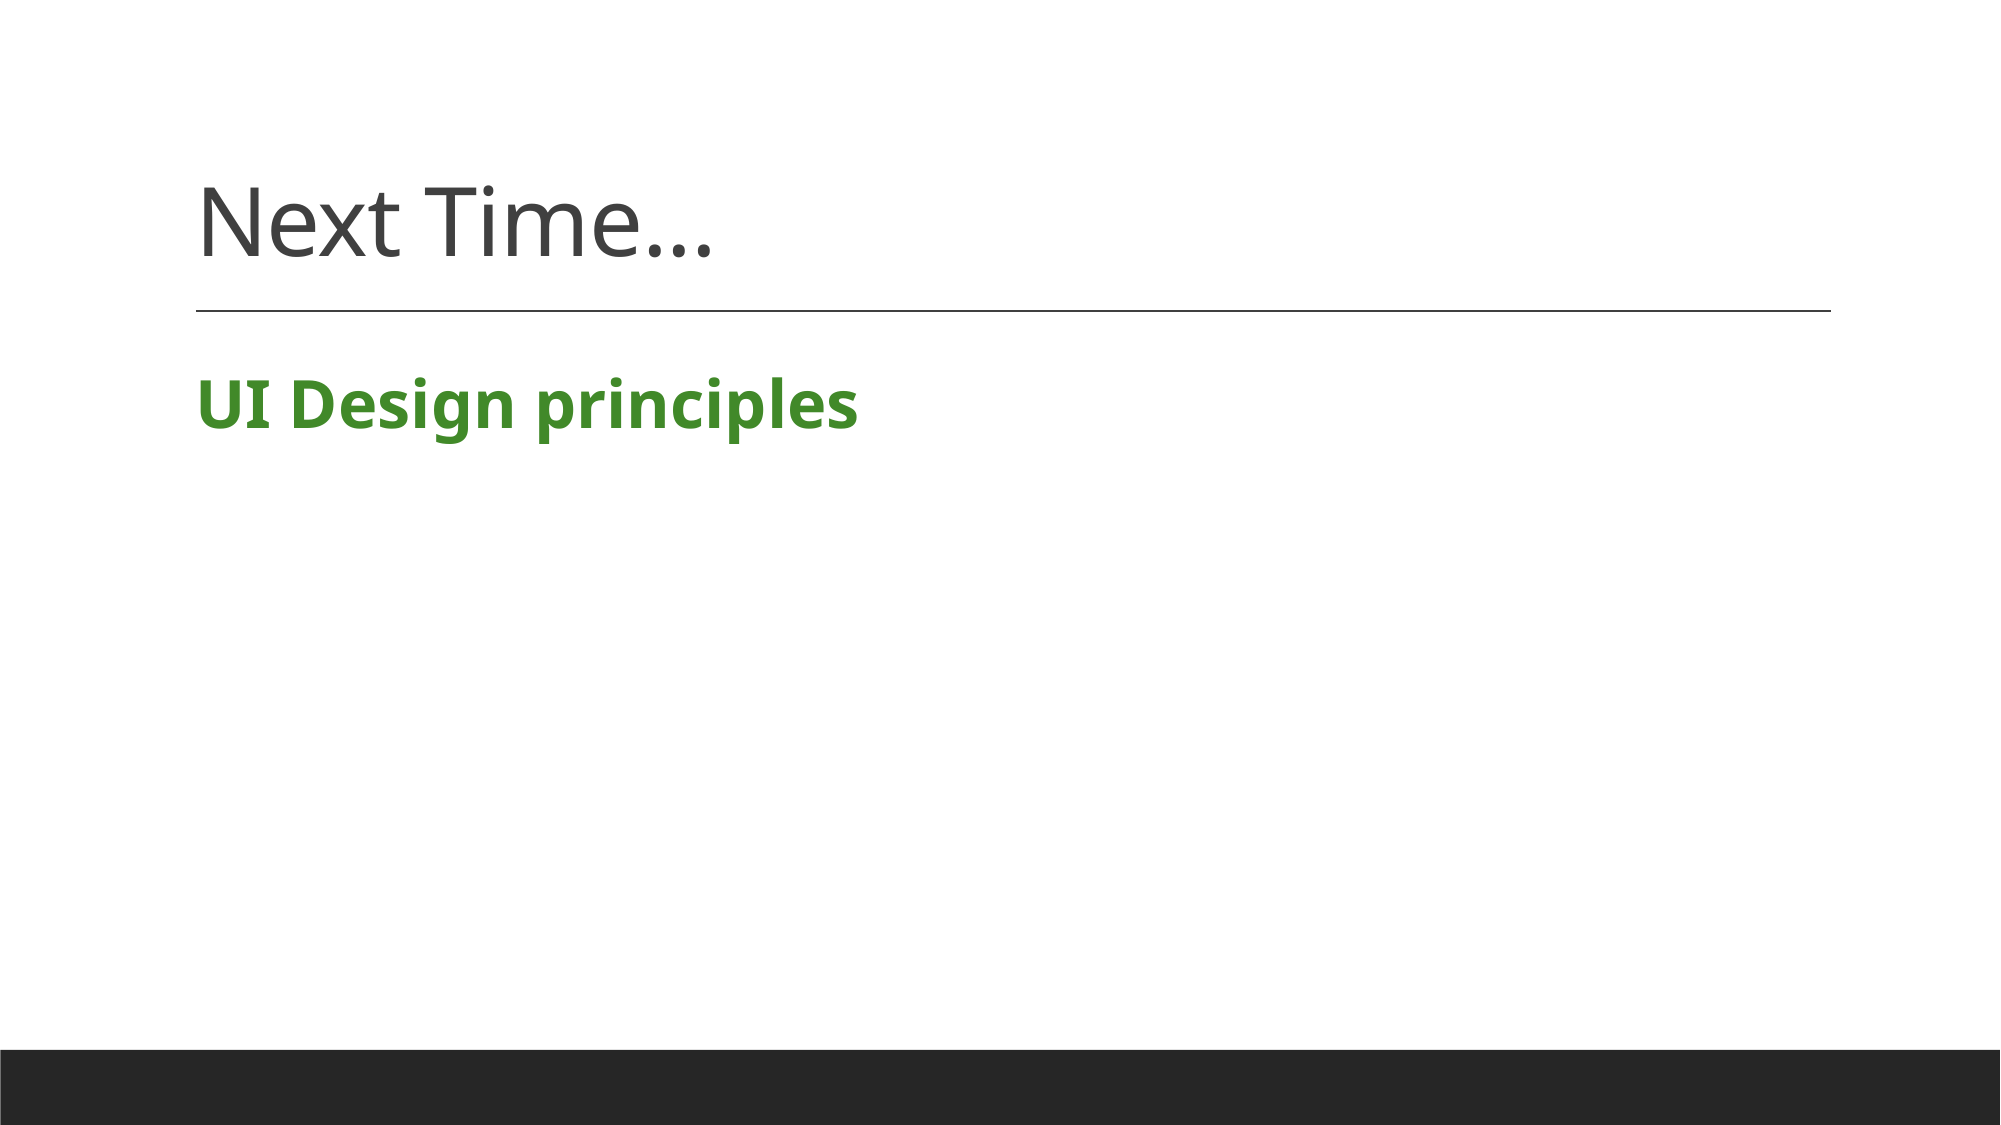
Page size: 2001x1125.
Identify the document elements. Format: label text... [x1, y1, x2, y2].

list UI Design principles [180, 345, 1830, 963]
title Next Time... [180, 47, 1830, 285]
